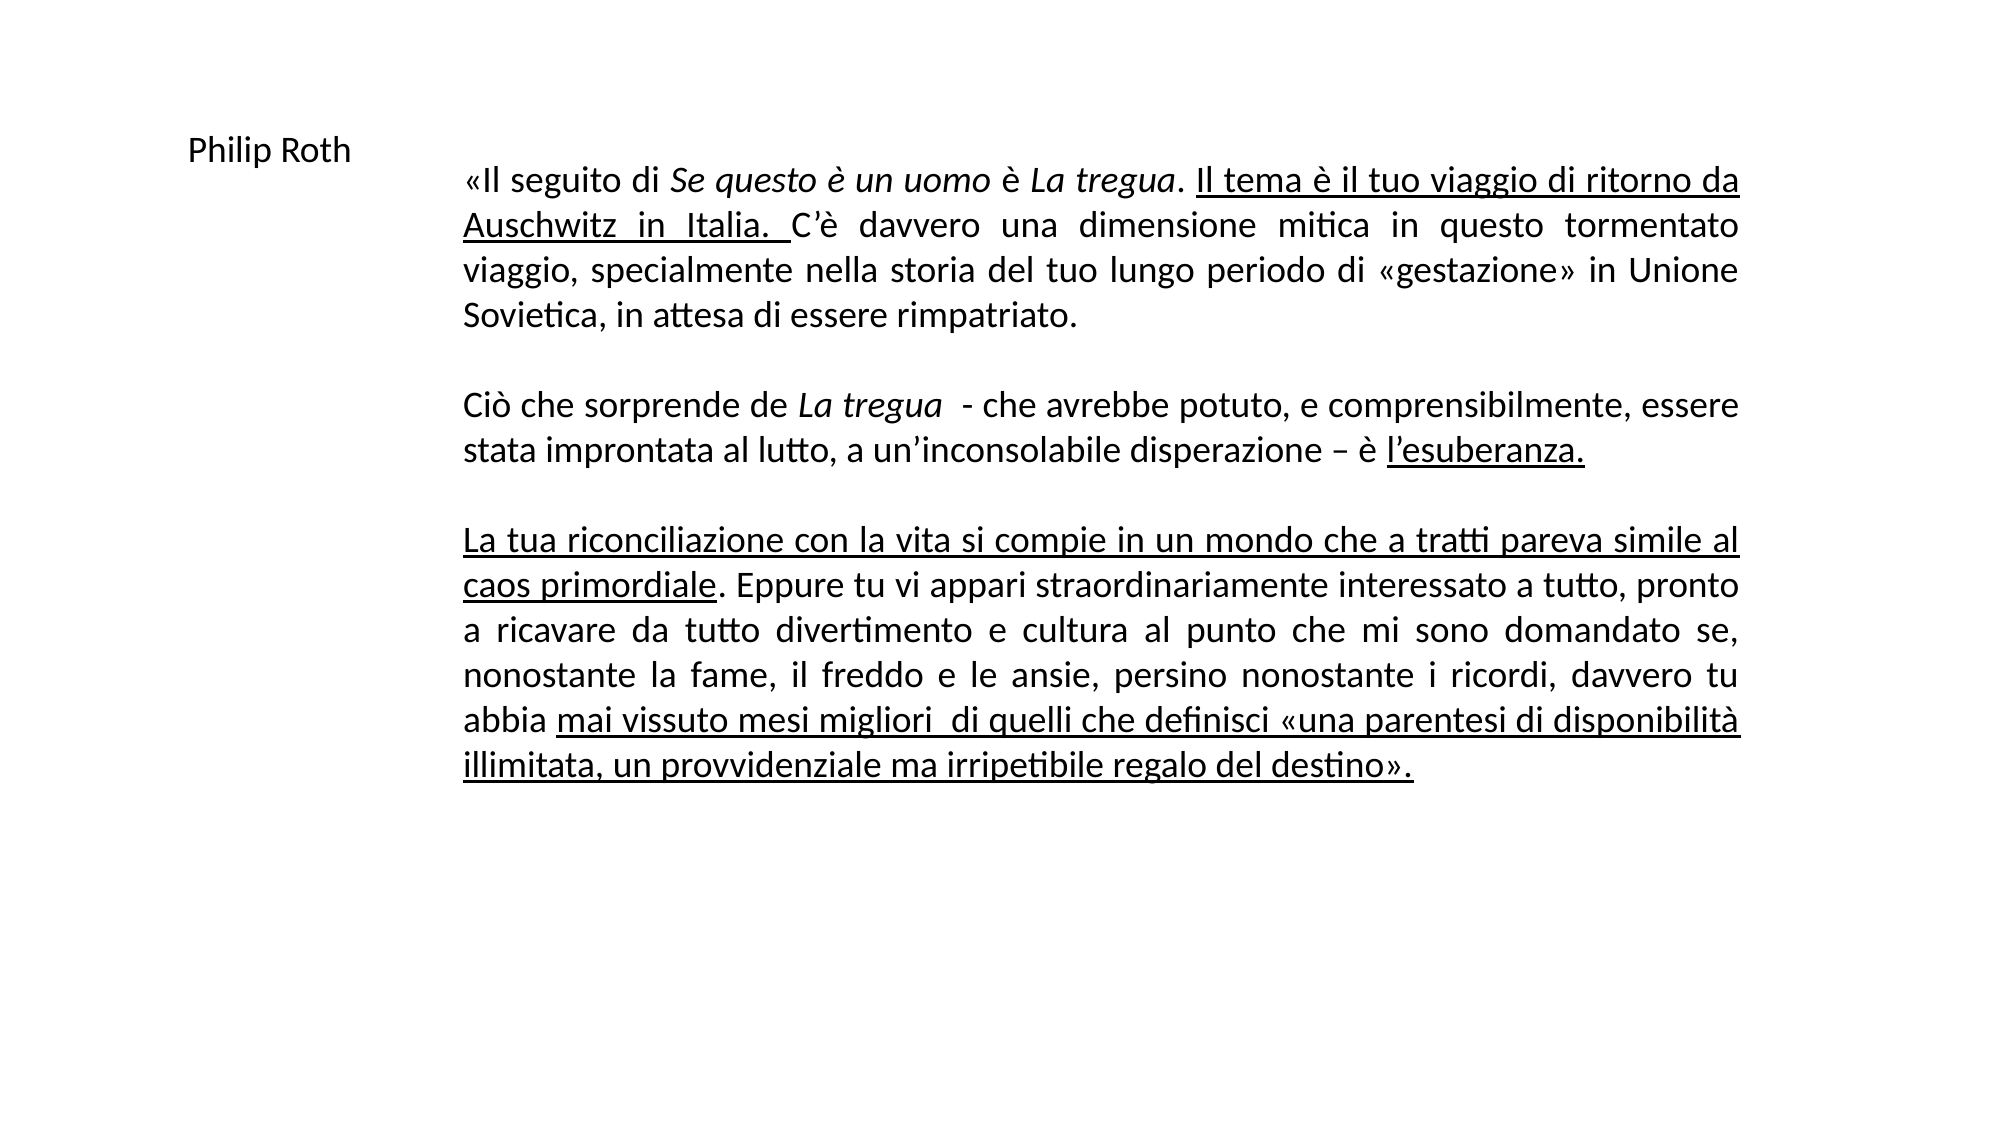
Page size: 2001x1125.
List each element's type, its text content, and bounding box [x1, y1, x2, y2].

text_box «Il seguito di Se questo è un uomo è La tregua. Il tema è il tuo viaggio di ritorno da Auschwitz in Italia. C’è davvero una dimensione mitica in questo tormentato viaggio, specialmente nella storia del tuo lungo periodo di «gestazione» in Unione Sovietica, in attesa di essere rimpatriato. Ciò che sorprende de La tregua - che avrebbe potuto, e comprensibilmente, essere stata improntata al lutto, a un’inconsolabile disperazione – è l’esuberanza. La tua riconciliazione con la vita si compie in un mondo che a tratti pareva simile al caos primordiale. Eppure tu vi appari straordinariamente interessato a tutto, pronto a ricavare da tutto divertimento e cultura al punto che mi sono domandato se, nonostante la fame, il freddo e le ansie, persino nonostante i ricordi, davvero tu abbia mai vissuto mesi migliori di quelli che definisci «una parentesi di disponibilità illimitata, un provvidenziale ma irripetibile regalo del destino». [448, 147, 1756, 883]
text_box Philip Roth [173, 117, 449, 178]
